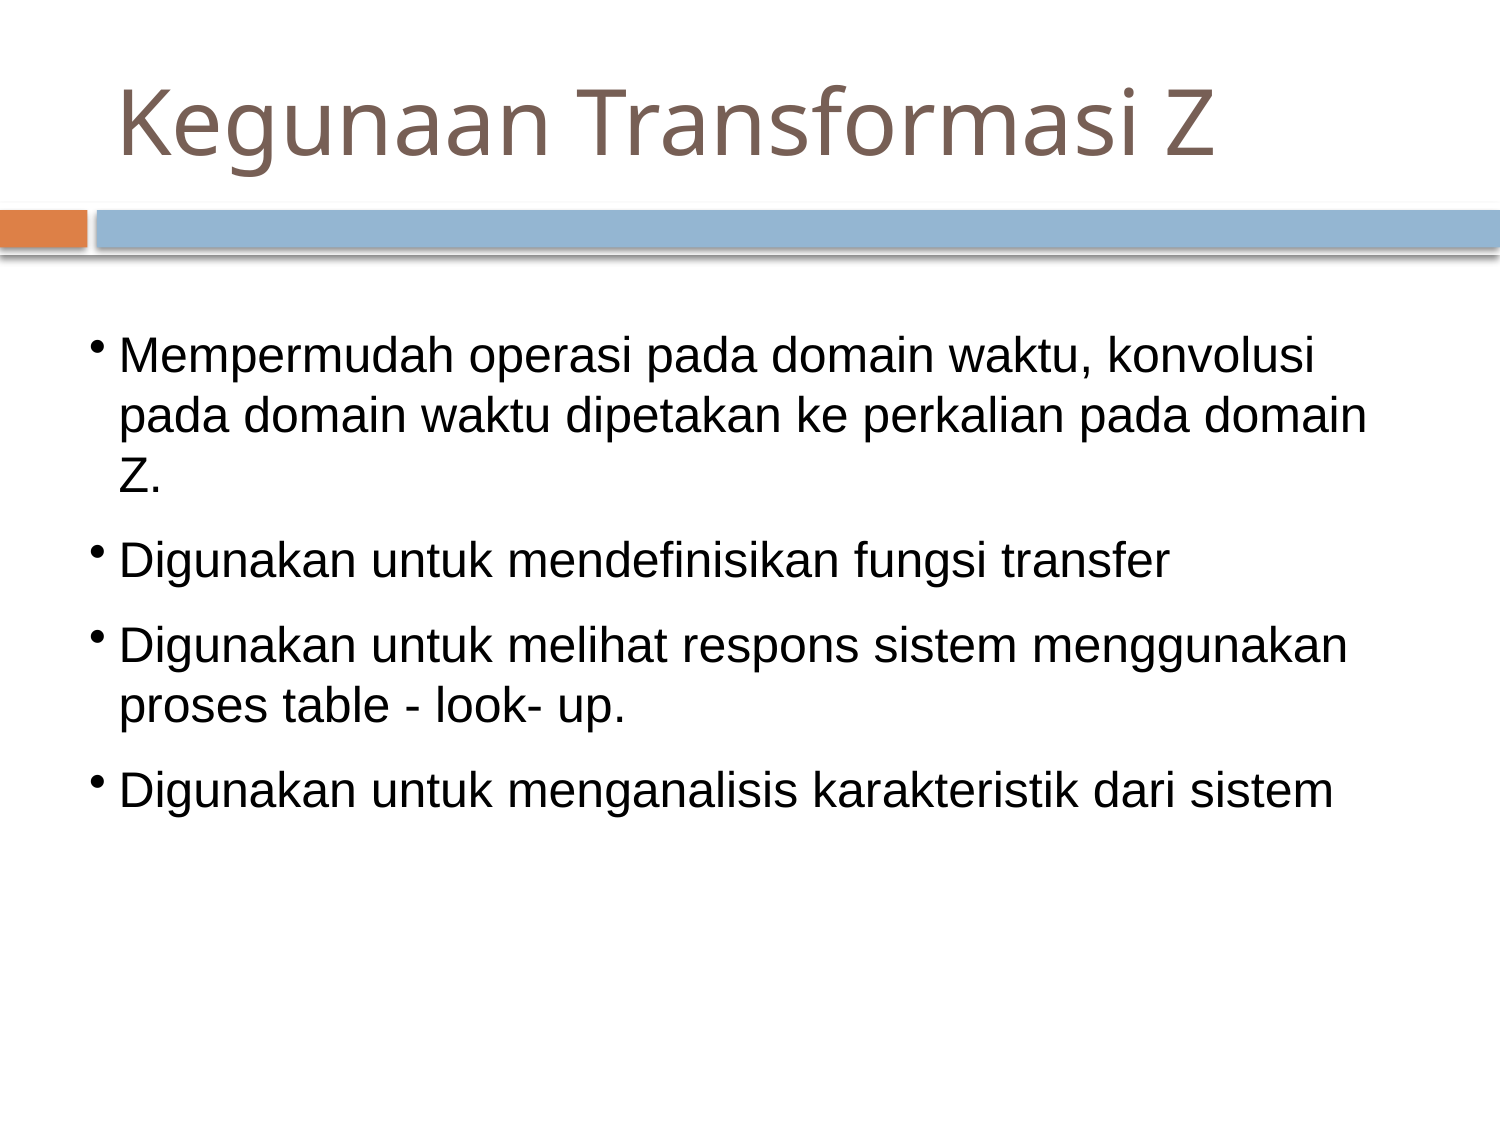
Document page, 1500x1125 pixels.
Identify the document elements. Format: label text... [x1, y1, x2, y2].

title Kegunaan Transformasi Z [100, 37, 1438, 200]
text_box Mempermudah operasi pada domain waktu, konvolusi pada domain waktu dipetakan ke perkalian pada domain Z. Digunakan untuk mendefinisikan fungsi transfer Digunakan untuk melihat respons sistem menggunakan proses table - look- up. Digunakan untuk menganalisis karakteristik dari sistem [75, 230, 1400, 826]
